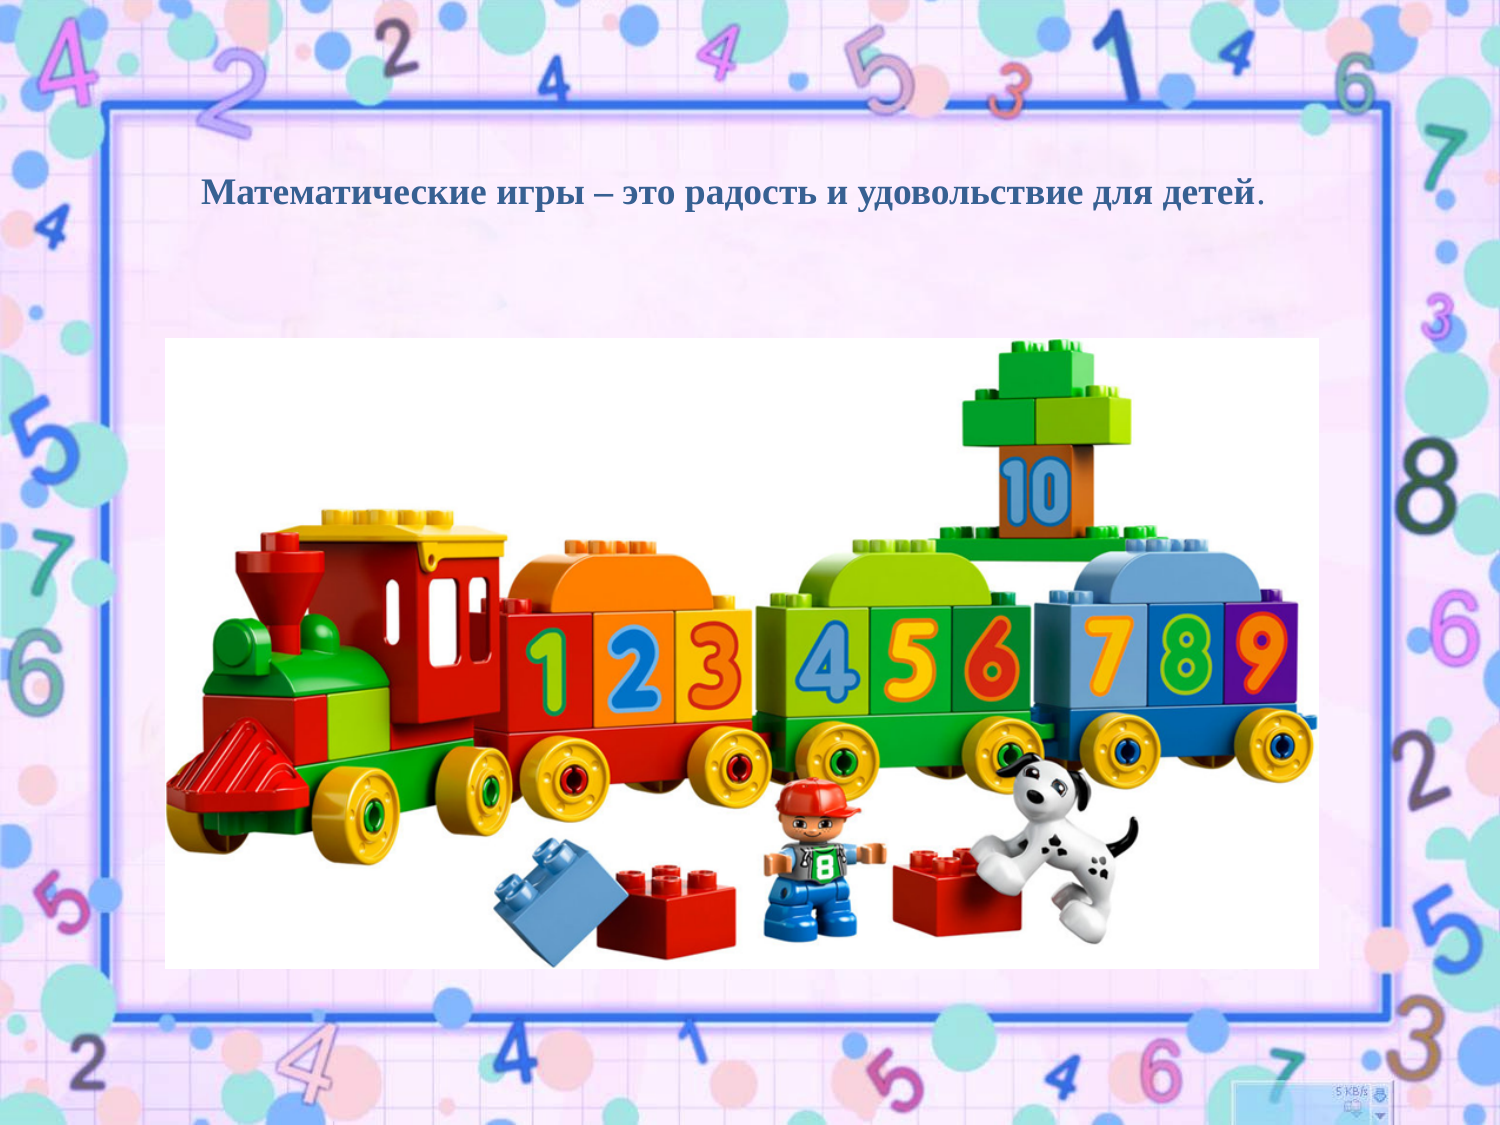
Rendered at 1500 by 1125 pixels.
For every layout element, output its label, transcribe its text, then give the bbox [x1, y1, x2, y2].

text_box Математические игры – это радость и удовольствие для детей. [147, 159, 1329, 264]
picture [164, 337, 1320, 969]
